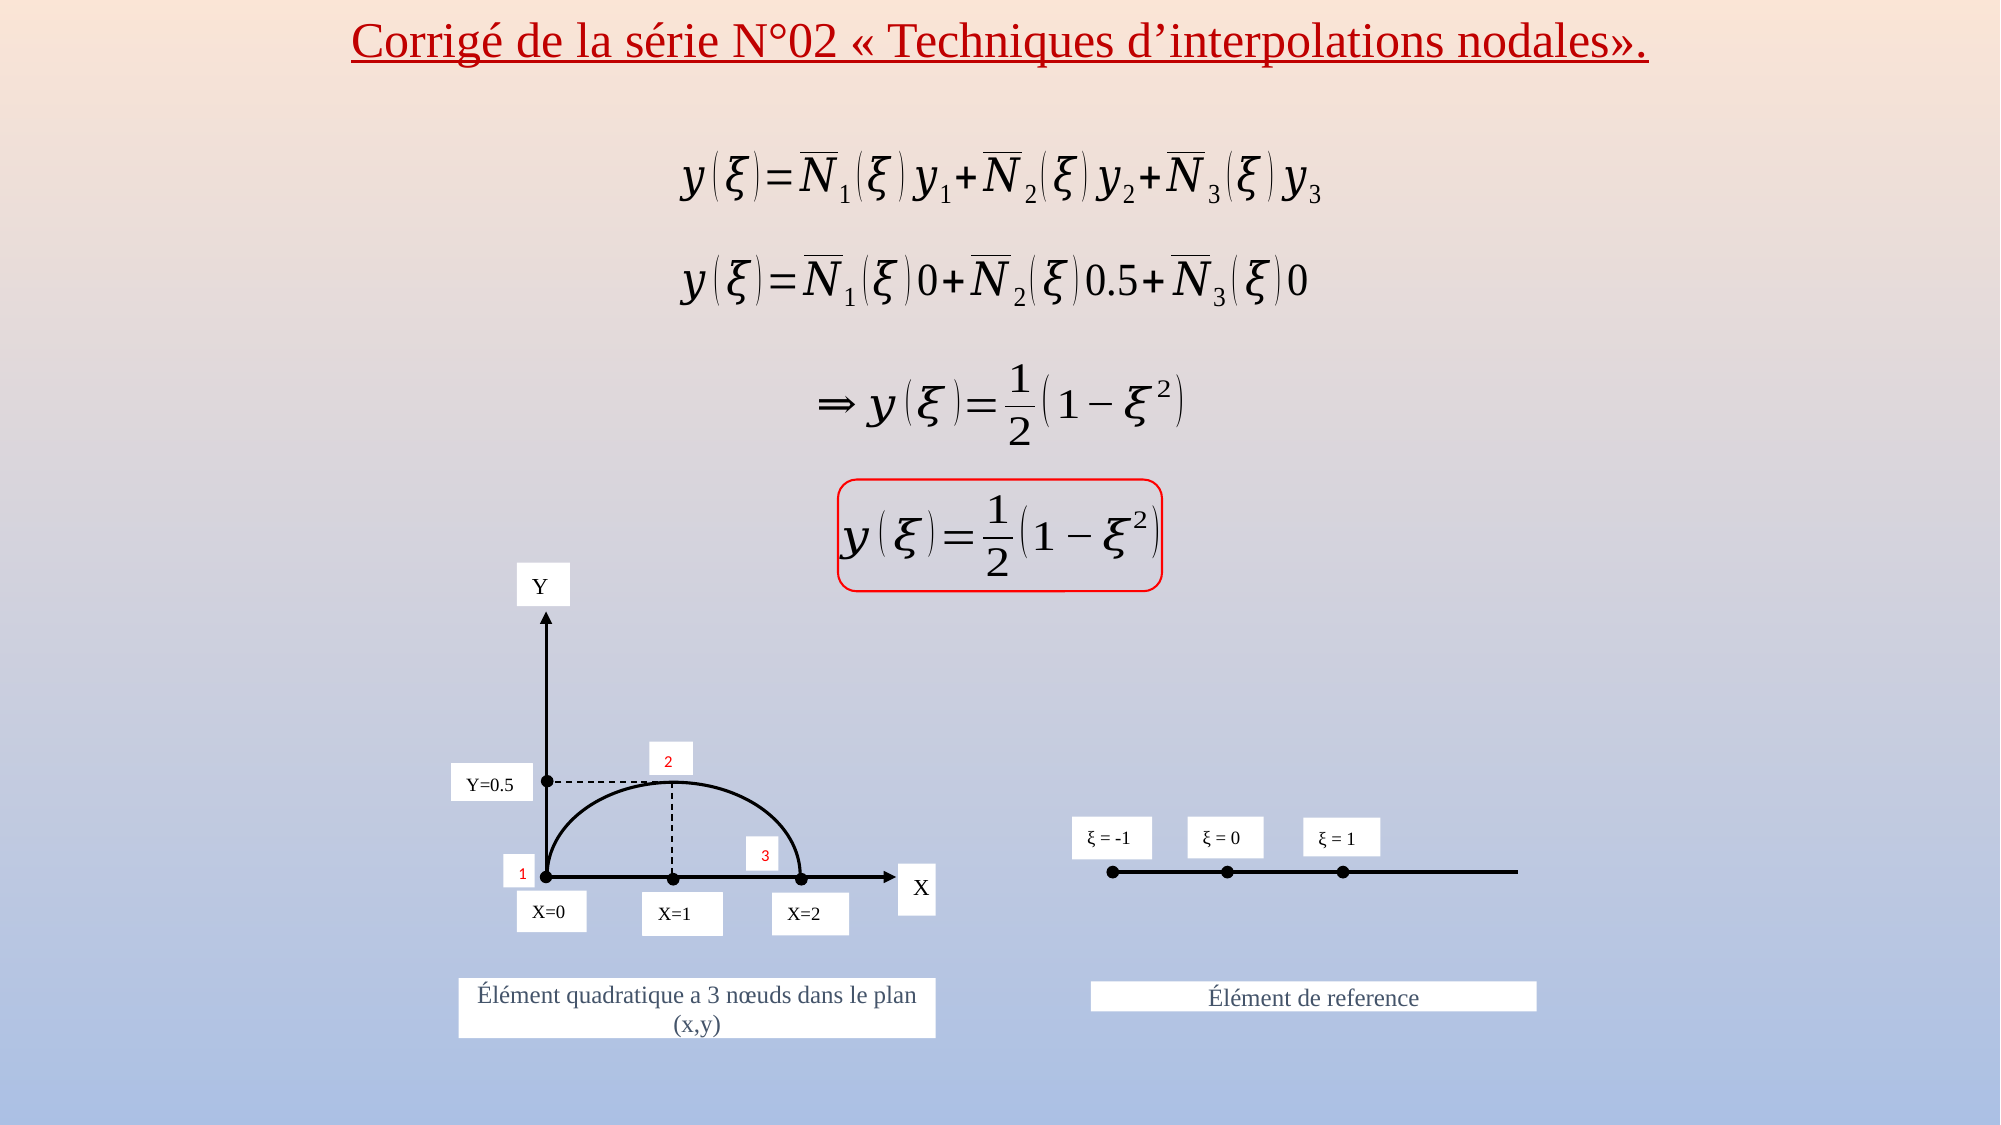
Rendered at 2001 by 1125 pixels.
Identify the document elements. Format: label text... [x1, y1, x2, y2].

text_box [837, 479, 1163, 562]
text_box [451, 562, 1537, 1057]
text_box Corrigé de la série N°02 « Techniques d’interpolations nodales». [0, 0, 2000, 75]
